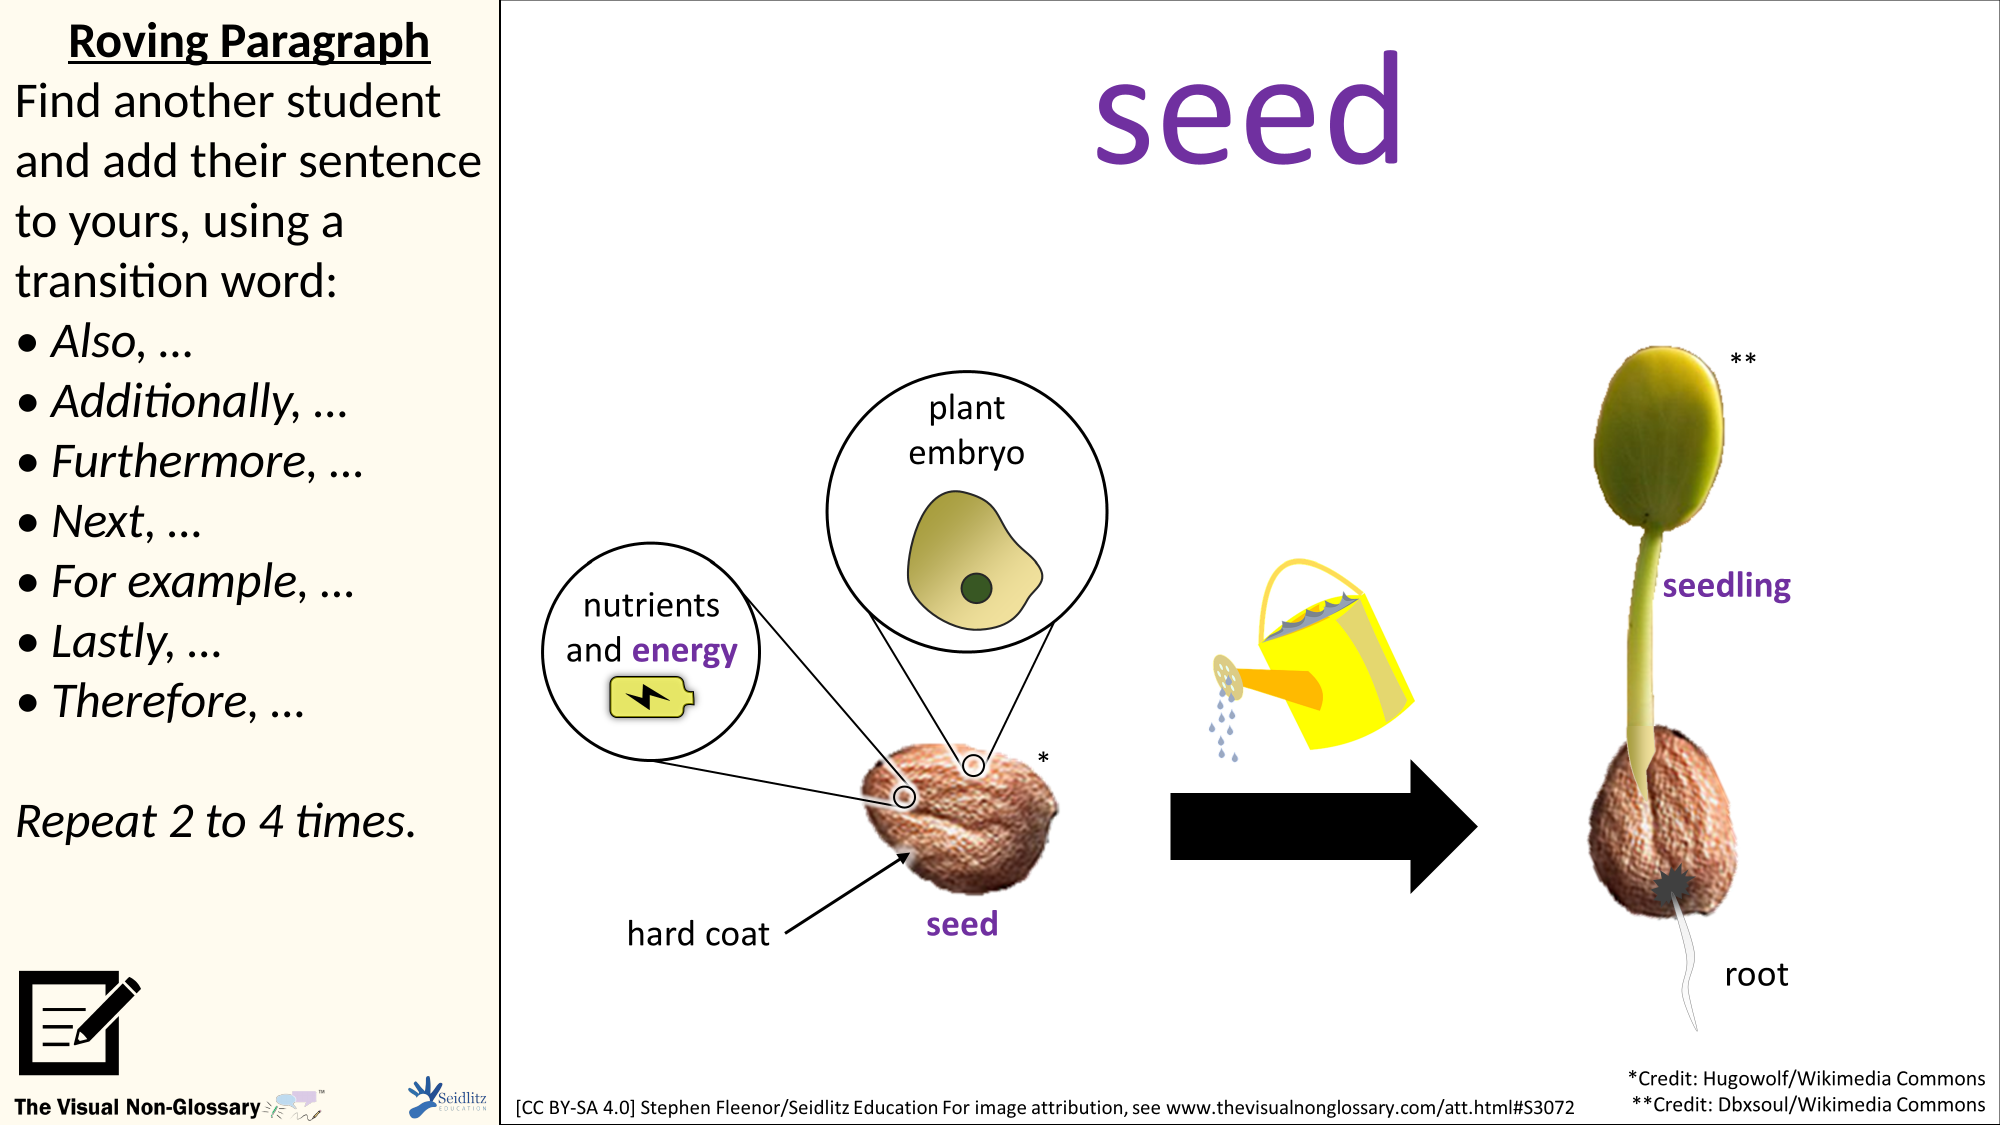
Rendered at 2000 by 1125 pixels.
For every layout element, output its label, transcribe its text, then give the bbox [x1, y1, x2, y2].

text_box Roving Paragraph​ [53, 0, 446, 59]
picture [403, 1073, 495, 1125]
picture [499, 0, 2000, 1125]
picture [0, 961, 328, 1125]
text_box Find another student and add their sentence to yours, using a transition word:​ • Also, … • Additionally, … • Furthermore, … • Next, … • For example, … • Lastly, … • Therefore, … Repeat 2 to 4 times. [0, 59, 494, 855]
